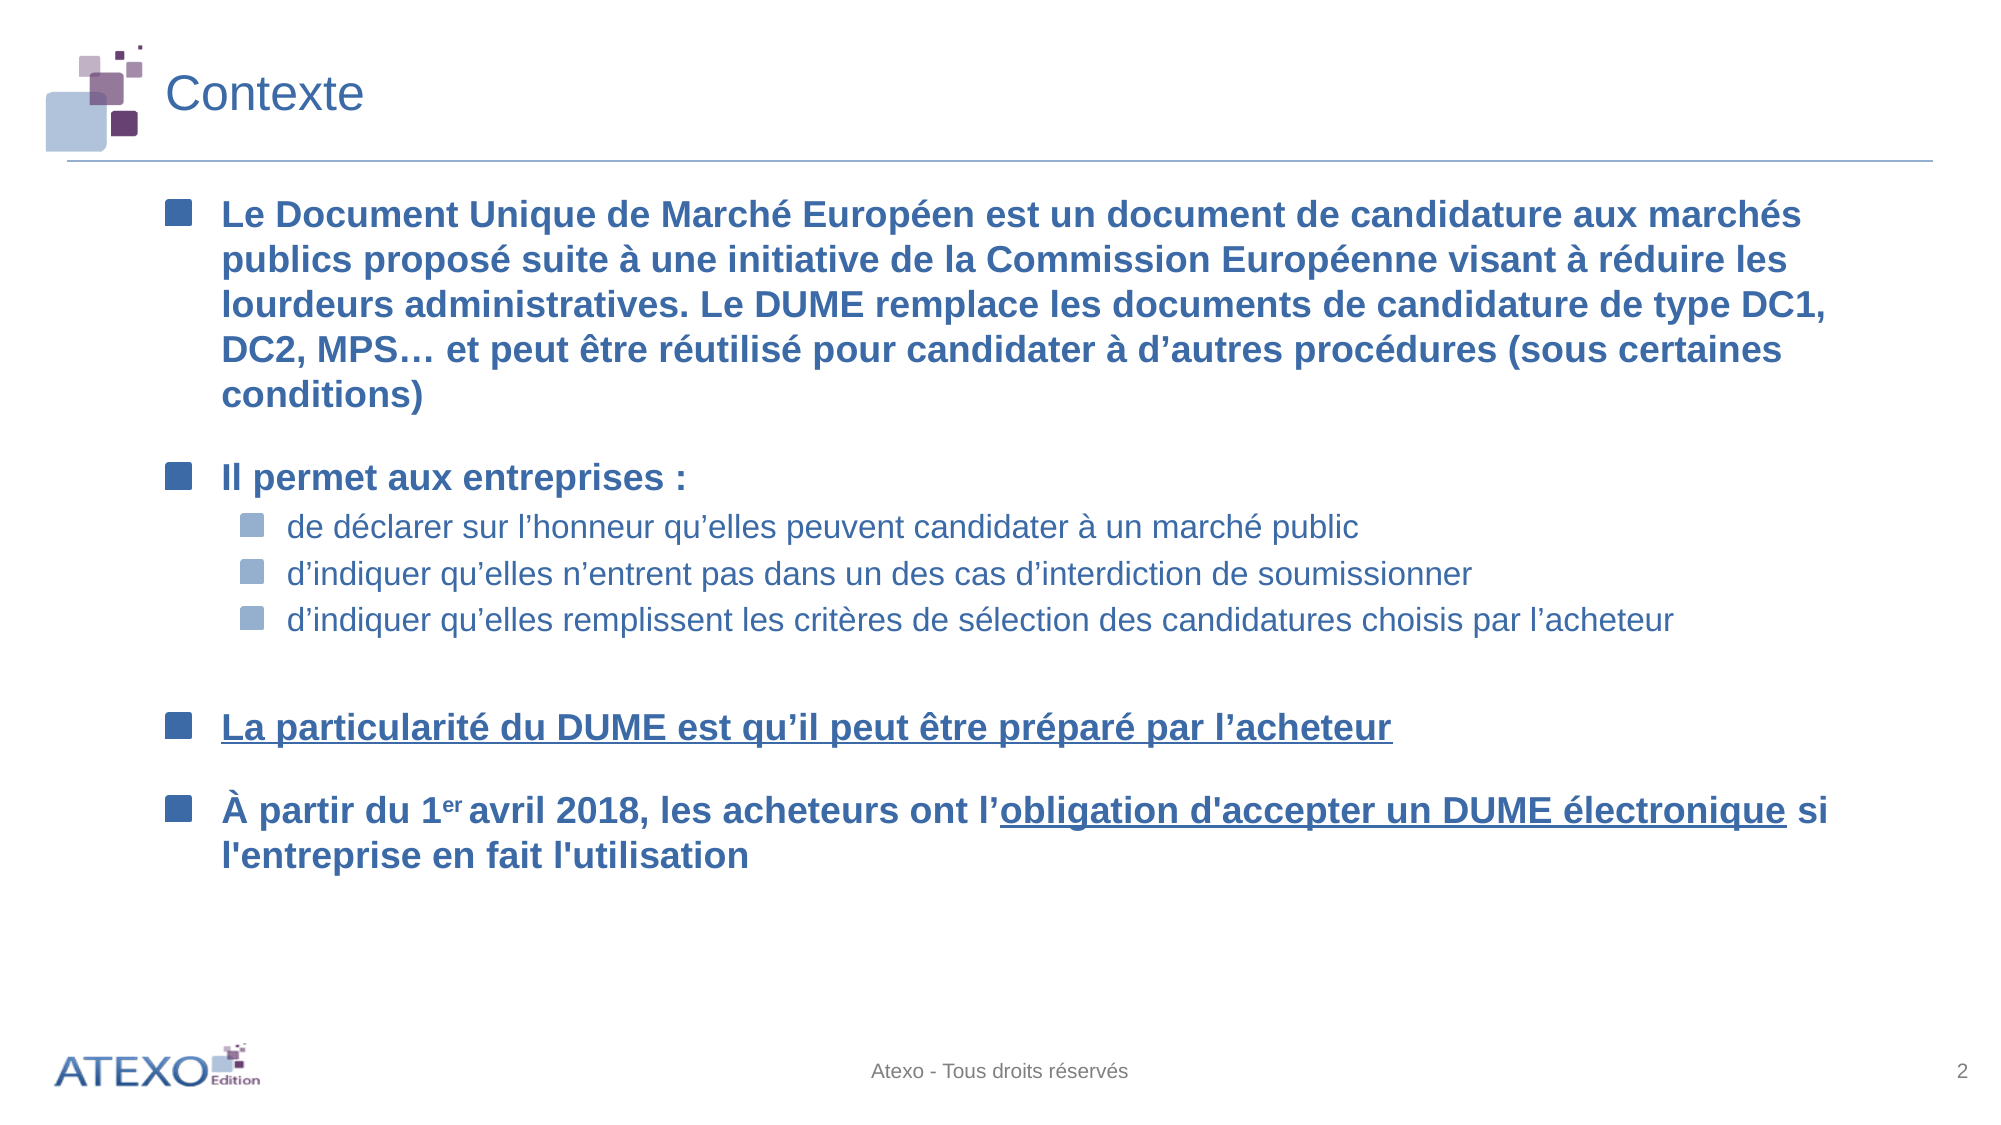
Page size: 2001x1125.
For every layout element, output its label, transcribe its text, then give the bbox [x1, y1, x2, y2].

picture [240, 513, 264, 537]
list Le Document Unique de Marché Européen est un document de candidature aux marchés publics proposé suite à une initiative de la Commission Européenne visant à réduire les lourdeurs administratives. Le DUME remplace les documents de candidature de type DC1, DC2, MPS… et peut être réutilisé pour candidater à d’autres procédures (sous certaines conditions) Il permet aux entreprises : de déclarer sur l’honneur qu’elles peuvent candidater à un marché public d’indiquer qu’elles n’entrent pas dans un des cas d’interdiction de soumissionner d’indiquer qu’elles remplissent les critères de sélection des candidatures choisis par l’acheteur La particularité du DUME est qu’il peut être préparé par l’acheteur À partir du 1er avril 2018, les acheteurs ont l’obligation d'accepter un DUME électronique si l'entreprise en fait l'utilisation [150, 182, 1850, 1012]
picture [240, 559, 264, 584]
picture [165, 199, 192, 226]
footer Atexo - Tous droits réservés [683, 1049, 1317, 1088]
picture [54, 1043, 263, 1088]
picture [36, 36, 150, 161]
picture [240, 606, 264, 630]
title Contexte [150, 31, 1850, 149]
picture [165, 712, 192, 739]
picture [165, 462, 192, 490]
slide_number 2 [1883, 1049, 1984, 1088]
picture [165, 795, 192, 822]
